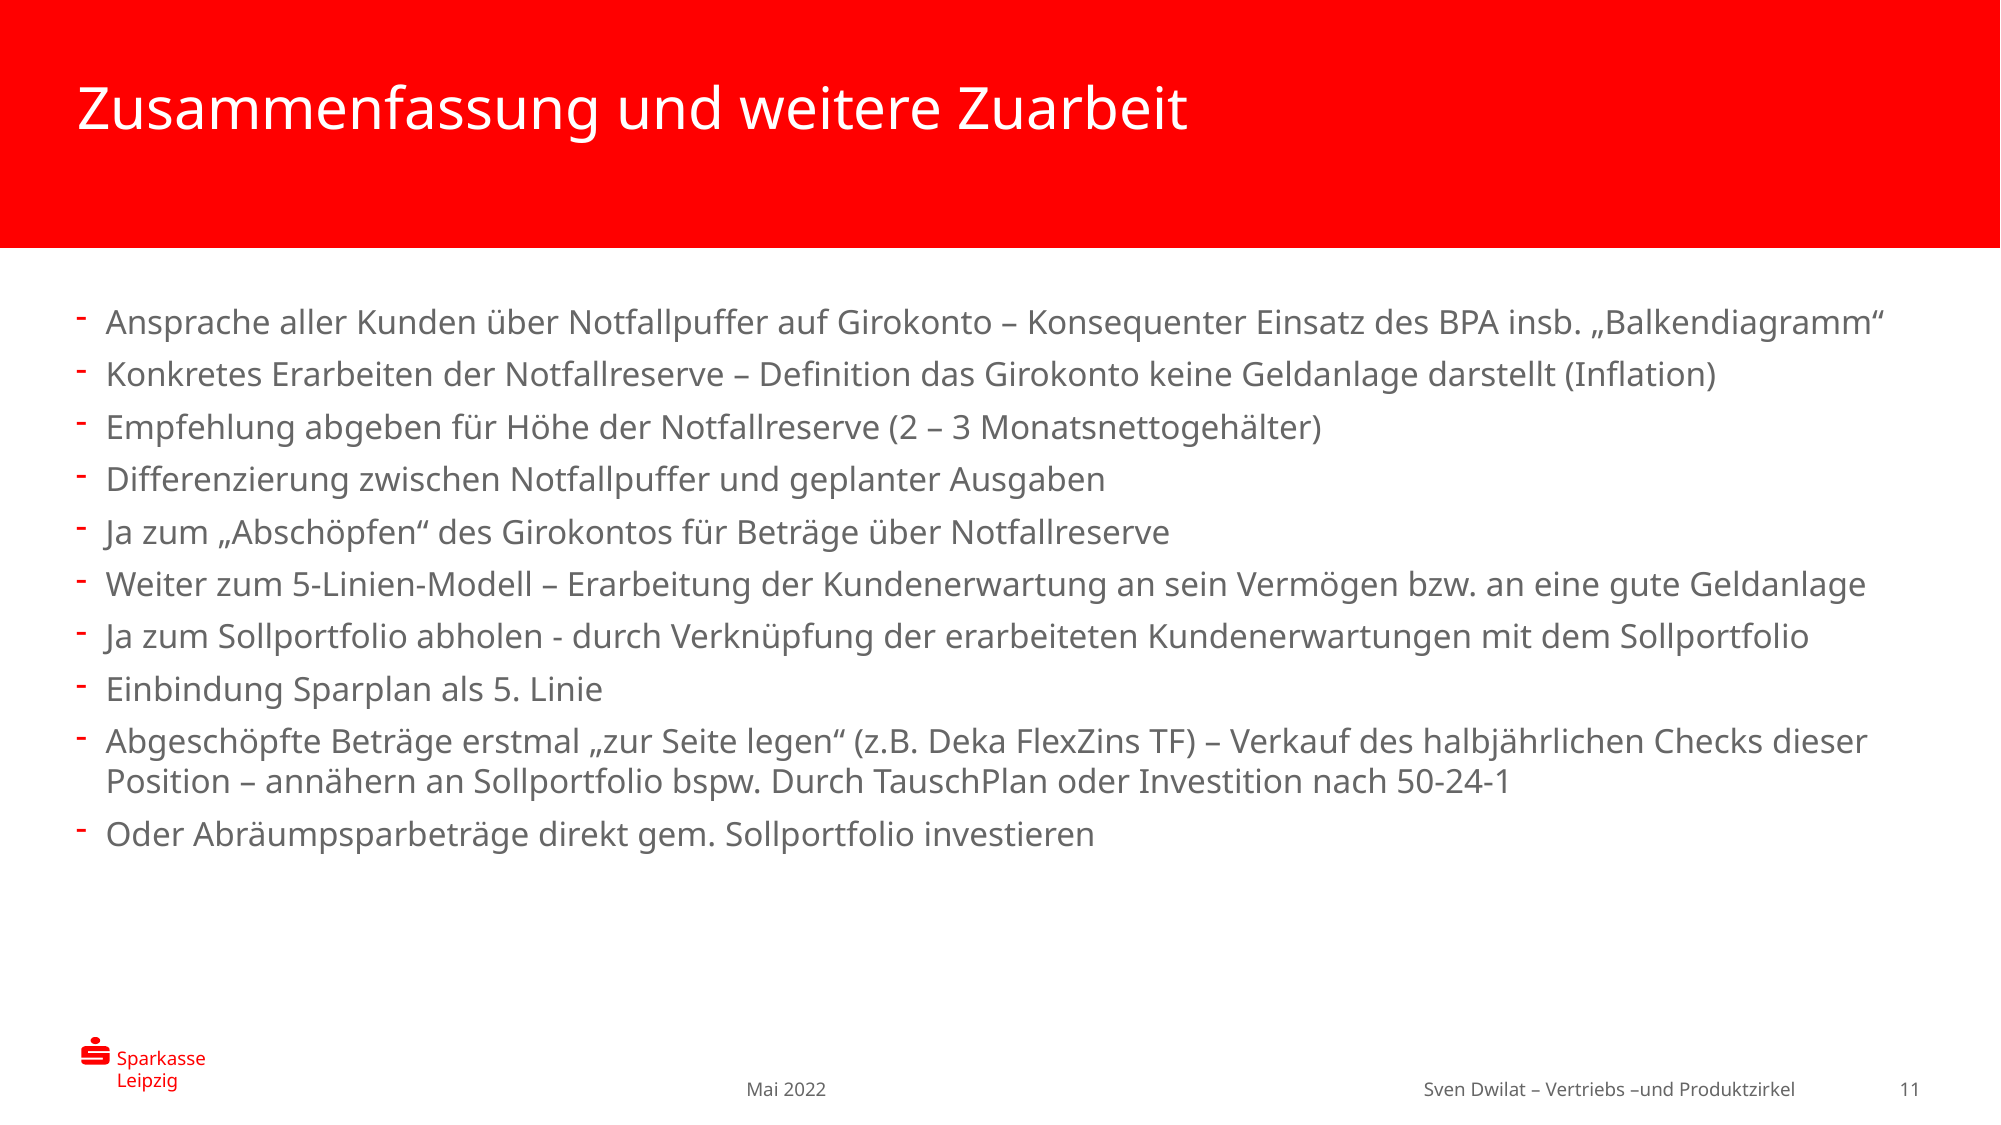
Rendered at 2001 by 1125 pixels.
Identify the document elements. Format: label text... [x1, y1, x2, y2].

list Ansprache aller Kunden über Notfallpuffer auf Girokonto – Konsequenter Einsatz des BPA insb. „Balkendiagramm“ Konkretes Erarbeiten der Notfallreserve – Definition das Girokonto keine Geldanlage darstellt (Inflation) Empfehlung abgeben für Höhe der Notfallreserve (2 – 3 Monatsnettogehälter) Differenzierung zwischen Notfallpuffer und geplanter Ausgaben Ja zum „Abschöpfen“ des Girokontos für Beträge über Notfallreserve Weiter zum 5-Linien-Modell – Erarbeitung der Kundenerwartung an sein Vermögen bzw. an eine gute Geldanlage Ja zum Sollportfolio abholen - durch Verknüpfung der erarbeiteten Kundenerwartungen mit dem Sollportfolio Einbindung Sparplan als 5. Linie Abgeschöpfte Beträge erstmal „zur Seite legen“ (z.B. Deka FlexZins TF) – Verkauf des halbjährlichen Checks dieser Position – annähern an Sollportfolio bspw. Durch TauschPlan oder Investition nach 50-24-1 Oder Abräumpsparbeträge direkt gem. Sollportfolio investieren [75, 301, 1921, 937]
footer Sven Dwilat – Vertriebs –und Produktzirkel [997, 1077, 1795, 1101]
slide_number Mai 2022 [746, 1077, 924, 1101]
slide_number 11 [1828, 1077, 1921, 1101]
title Zusammenfassung und weitere Zuarbeit [77, 76, 1511, 198]
